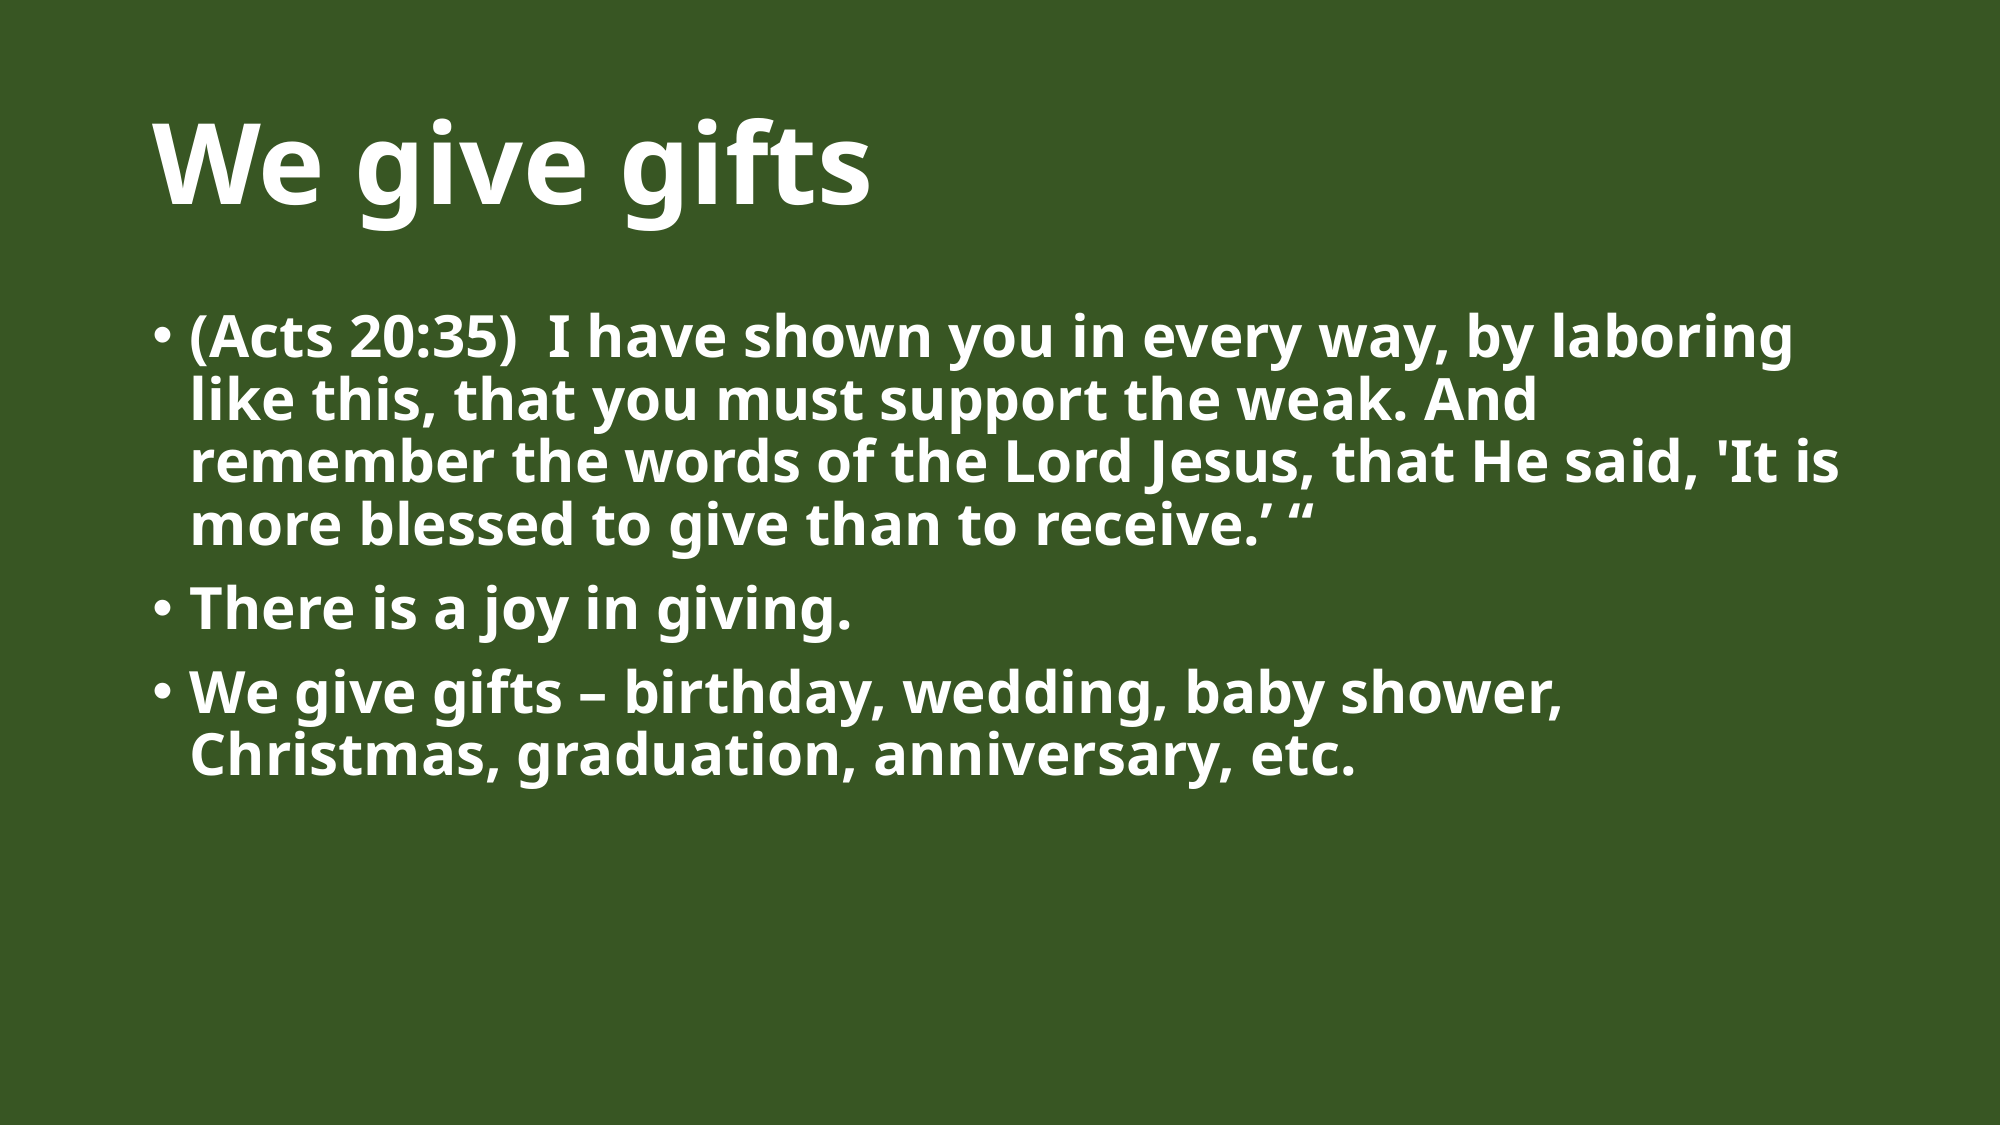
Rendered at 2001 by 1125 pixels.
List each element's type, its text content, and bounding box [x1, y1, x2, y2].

list (Acts 20:35) I have shown you in every way, by laboring like this, that you must support the weak. And remember the words of the Lord Jesus, that He said, 'It is more blessed to give than to receive.’ “ There is a joy in giving. We give gifts – birthday, wedding, baby shower, Christmas, graduation, anniversary, etc. [137, 299, 1863, 1014]
title We give gifts [137, 59, 1863, 278]
